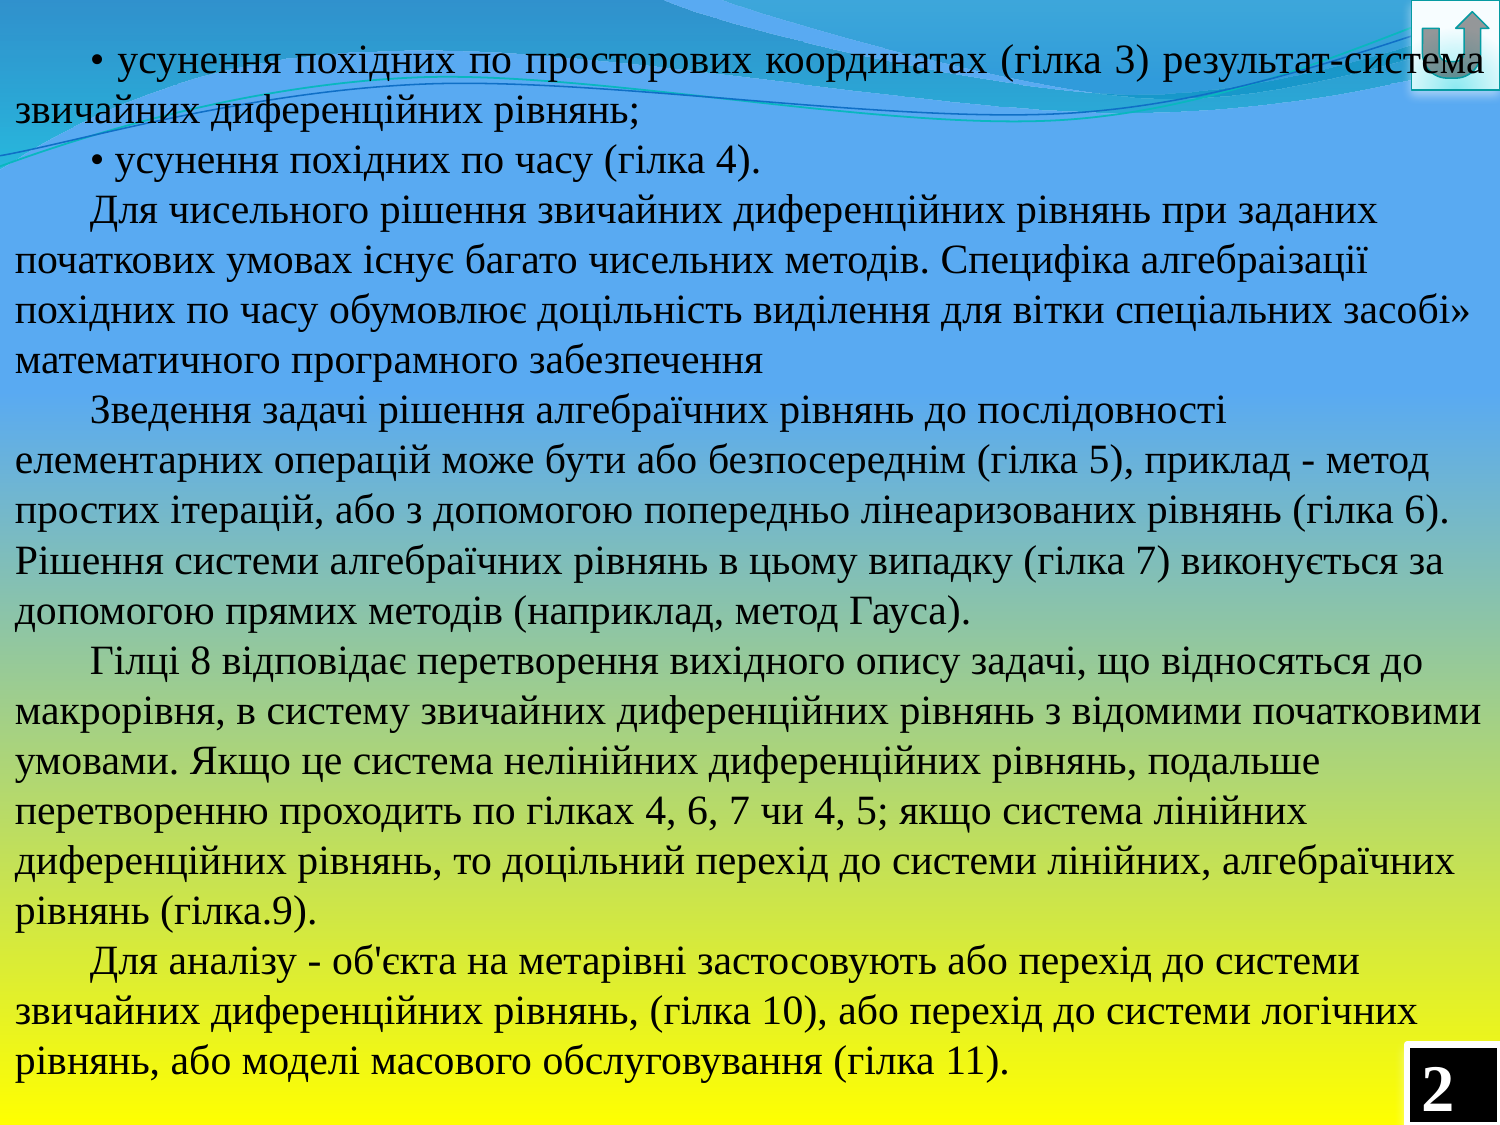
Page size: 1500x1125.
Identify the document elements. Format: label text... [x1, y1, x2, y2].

text_box • усунення похідних по просторових координатах (гілка 3) результат-система звичайних диференційних рівнянь; • усунення похідних по часу (гілка 4). Для чисельного рішення звичайних диференційних рівнянь при заданих початкових умовах існує багато чисельних методів. Специфіка алгебраізації похідних по часу обумовлює доцільність виділення для вітки спеціальних засобі» математичного програмного забезпечення Зведення задачі рішення алгебраїчних рівнянь до послідовності елементарних операцій може бути або безпосереднім (гілка 5), приклад - метод простих ітерацій, або з допомогою попередньо лінеаризованих рівнянь (гілка 6). Рішення системи алгебраїчних рівнянь в цьому випадку (гілка 7) виконується за допомогою прямих методів (наприклад, метод Гауса). Гілці 8 відповідає перетворення вихідного опису задачі, що відносяться до макрорівня, в систему звичайних диференційних рівнянь з відомими початковими умовами. Якщо це система нелінійних диференційних рівнянь, подальше перетворенню проходить по гілках 4, 6, 7 чи 4, 5; якщо система лінійних диференційних рівнянь, то доцільний перехід до системи лінійних, алгебраїчних рівнянь (гілка.9). Для аналізу - об'єкта на метарівні застосовують або перехід до системи звичайних диференційних рівнянь, (гілка 10), або перехід до системи логічних рівнянь, або моделі масового обслуговування (гілка 11). [0, 24, 1500, 1090]
text_box [1411, 0, 1500, 24]
text_box 28 [1404, 1090, 1500, 1125]
